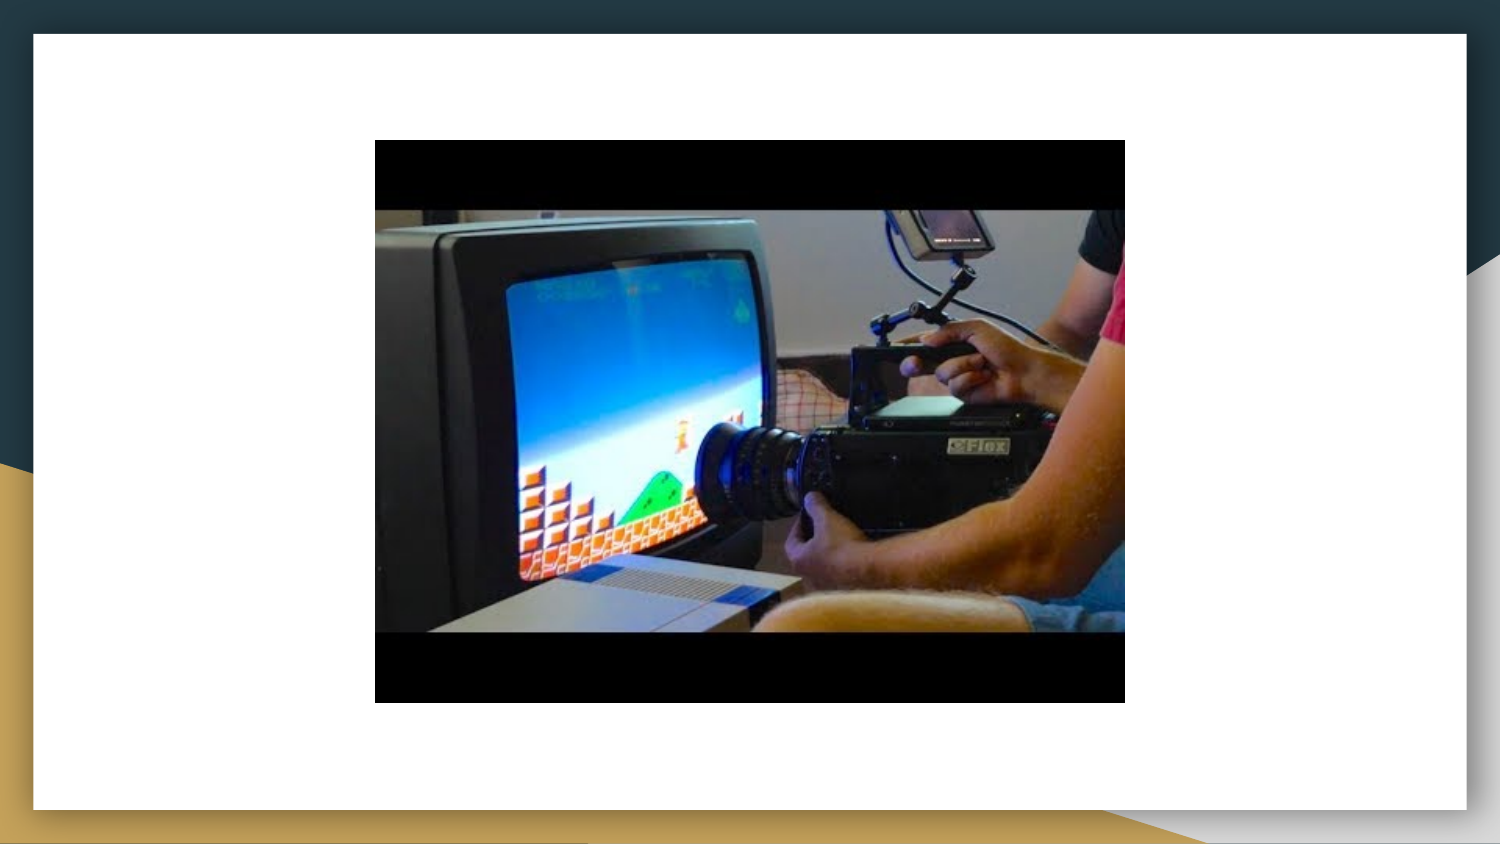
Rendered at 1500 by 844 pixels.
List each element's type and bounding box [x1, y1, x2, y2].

picture [374, 140, 1126, 704]
